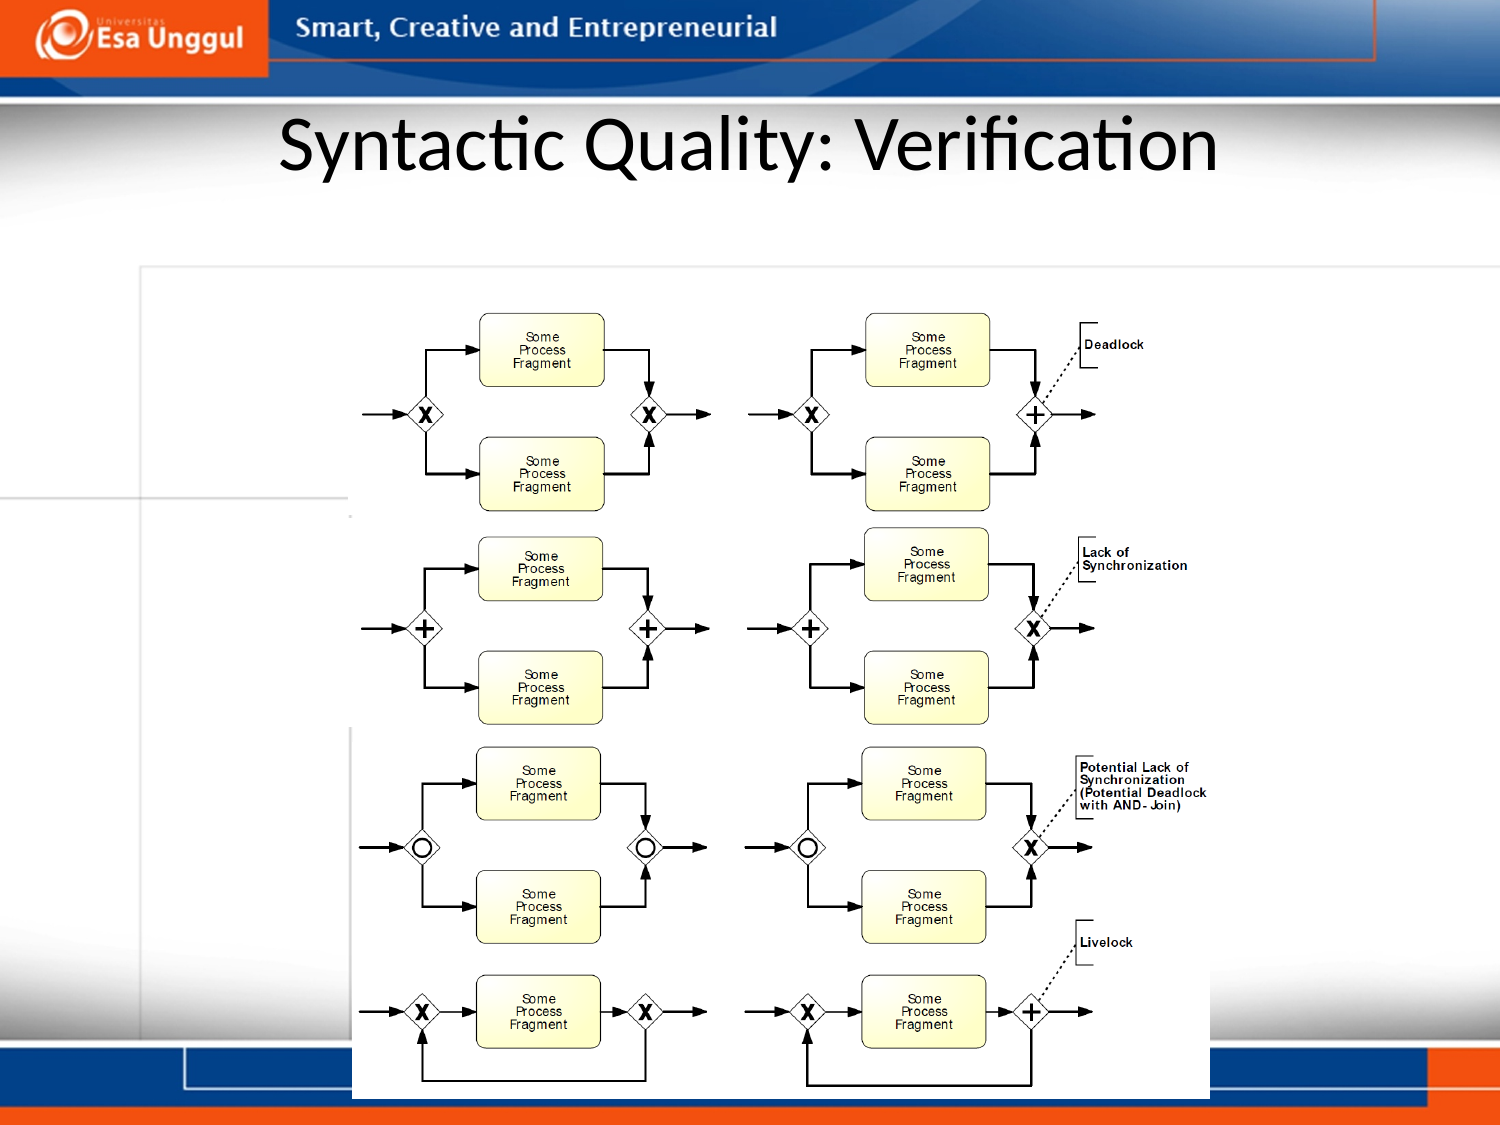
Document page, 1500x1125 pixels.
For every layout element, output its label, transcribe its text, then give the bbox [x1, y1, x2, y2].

picture [0, 0, 1500, 1125]
title Syntactic Quality: Verification [75, 45, 1425, 233]
